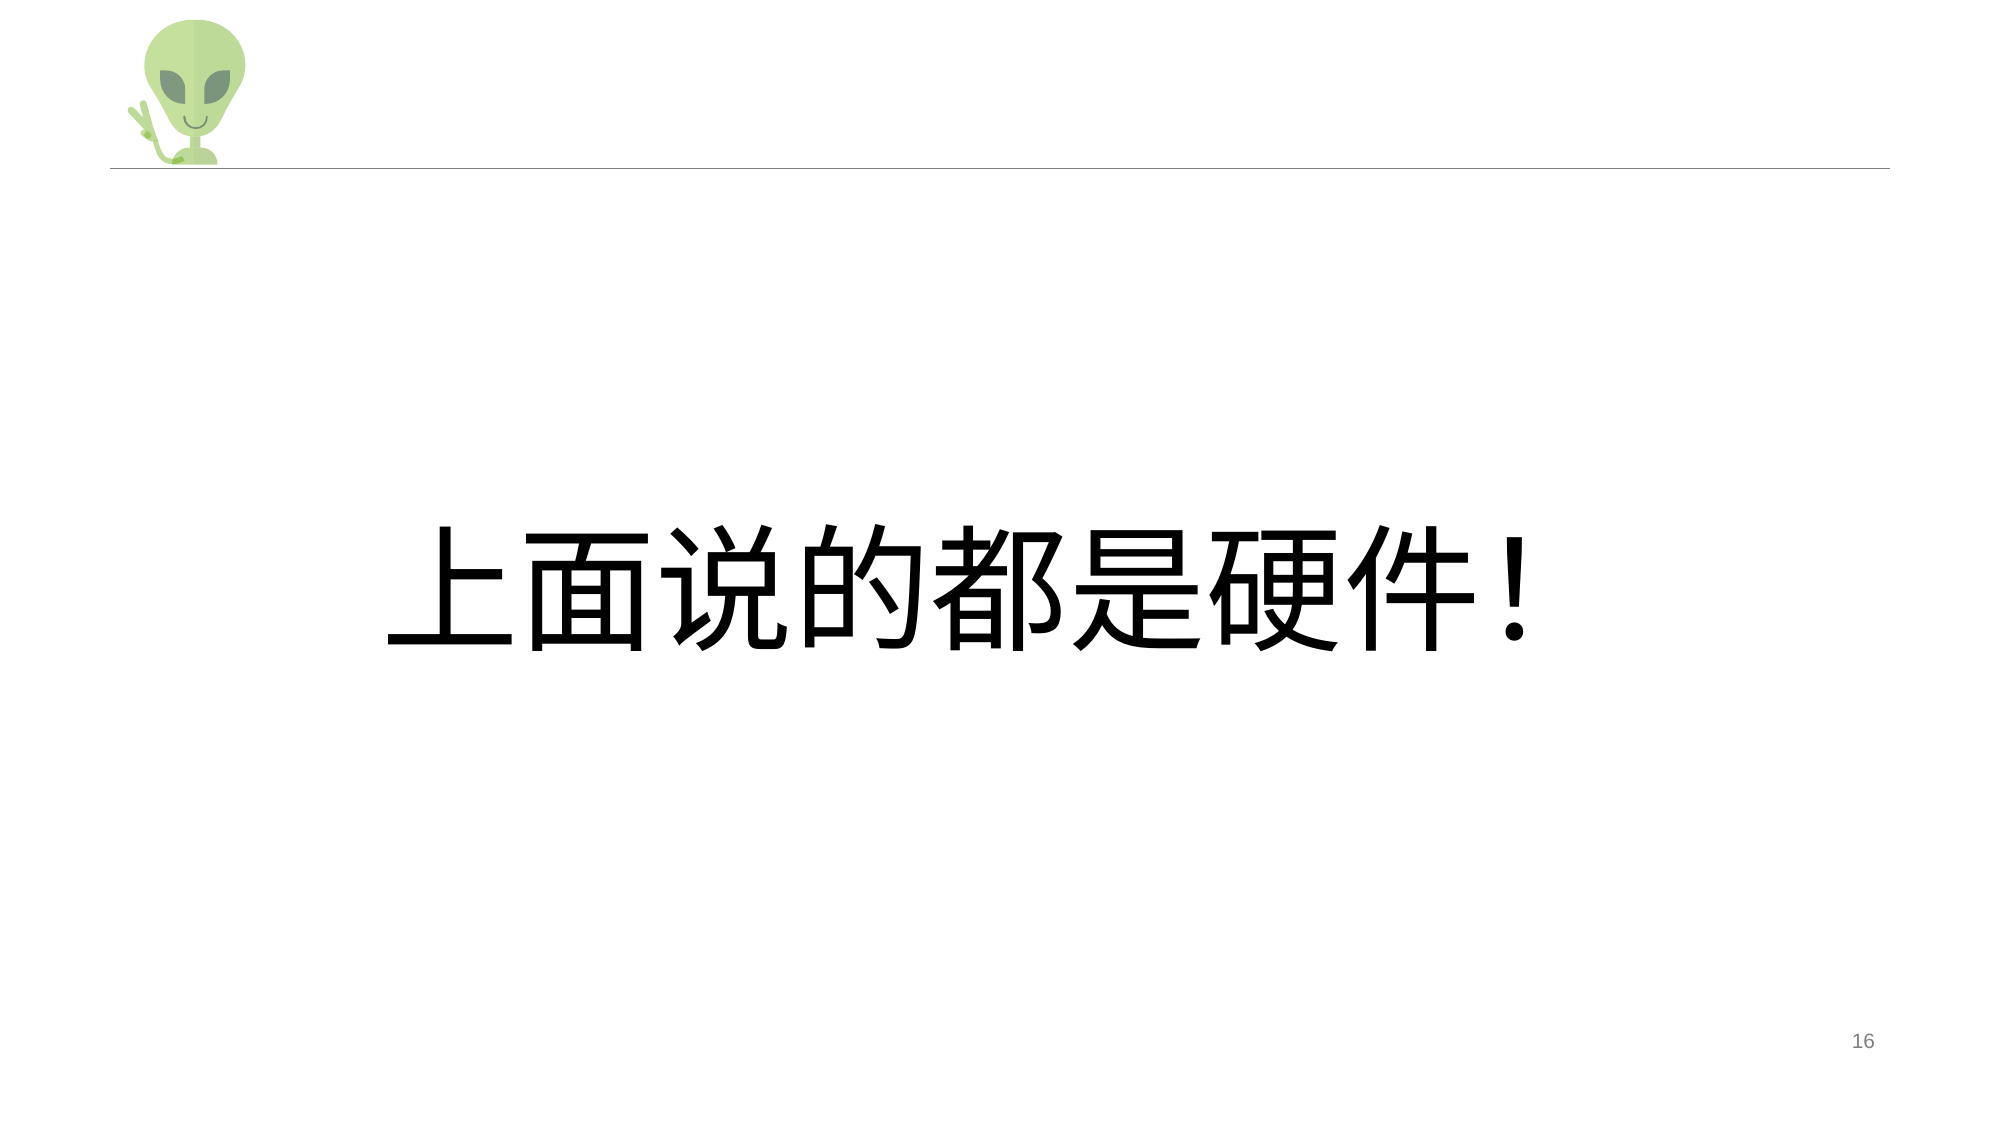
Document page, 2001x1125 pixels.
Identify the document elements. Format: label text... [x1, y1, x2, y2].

list 上面说的都是硬件！ [109, 185, 1890, 1007]
slide_number 16 [1412, 1023, 1890, 1058]
